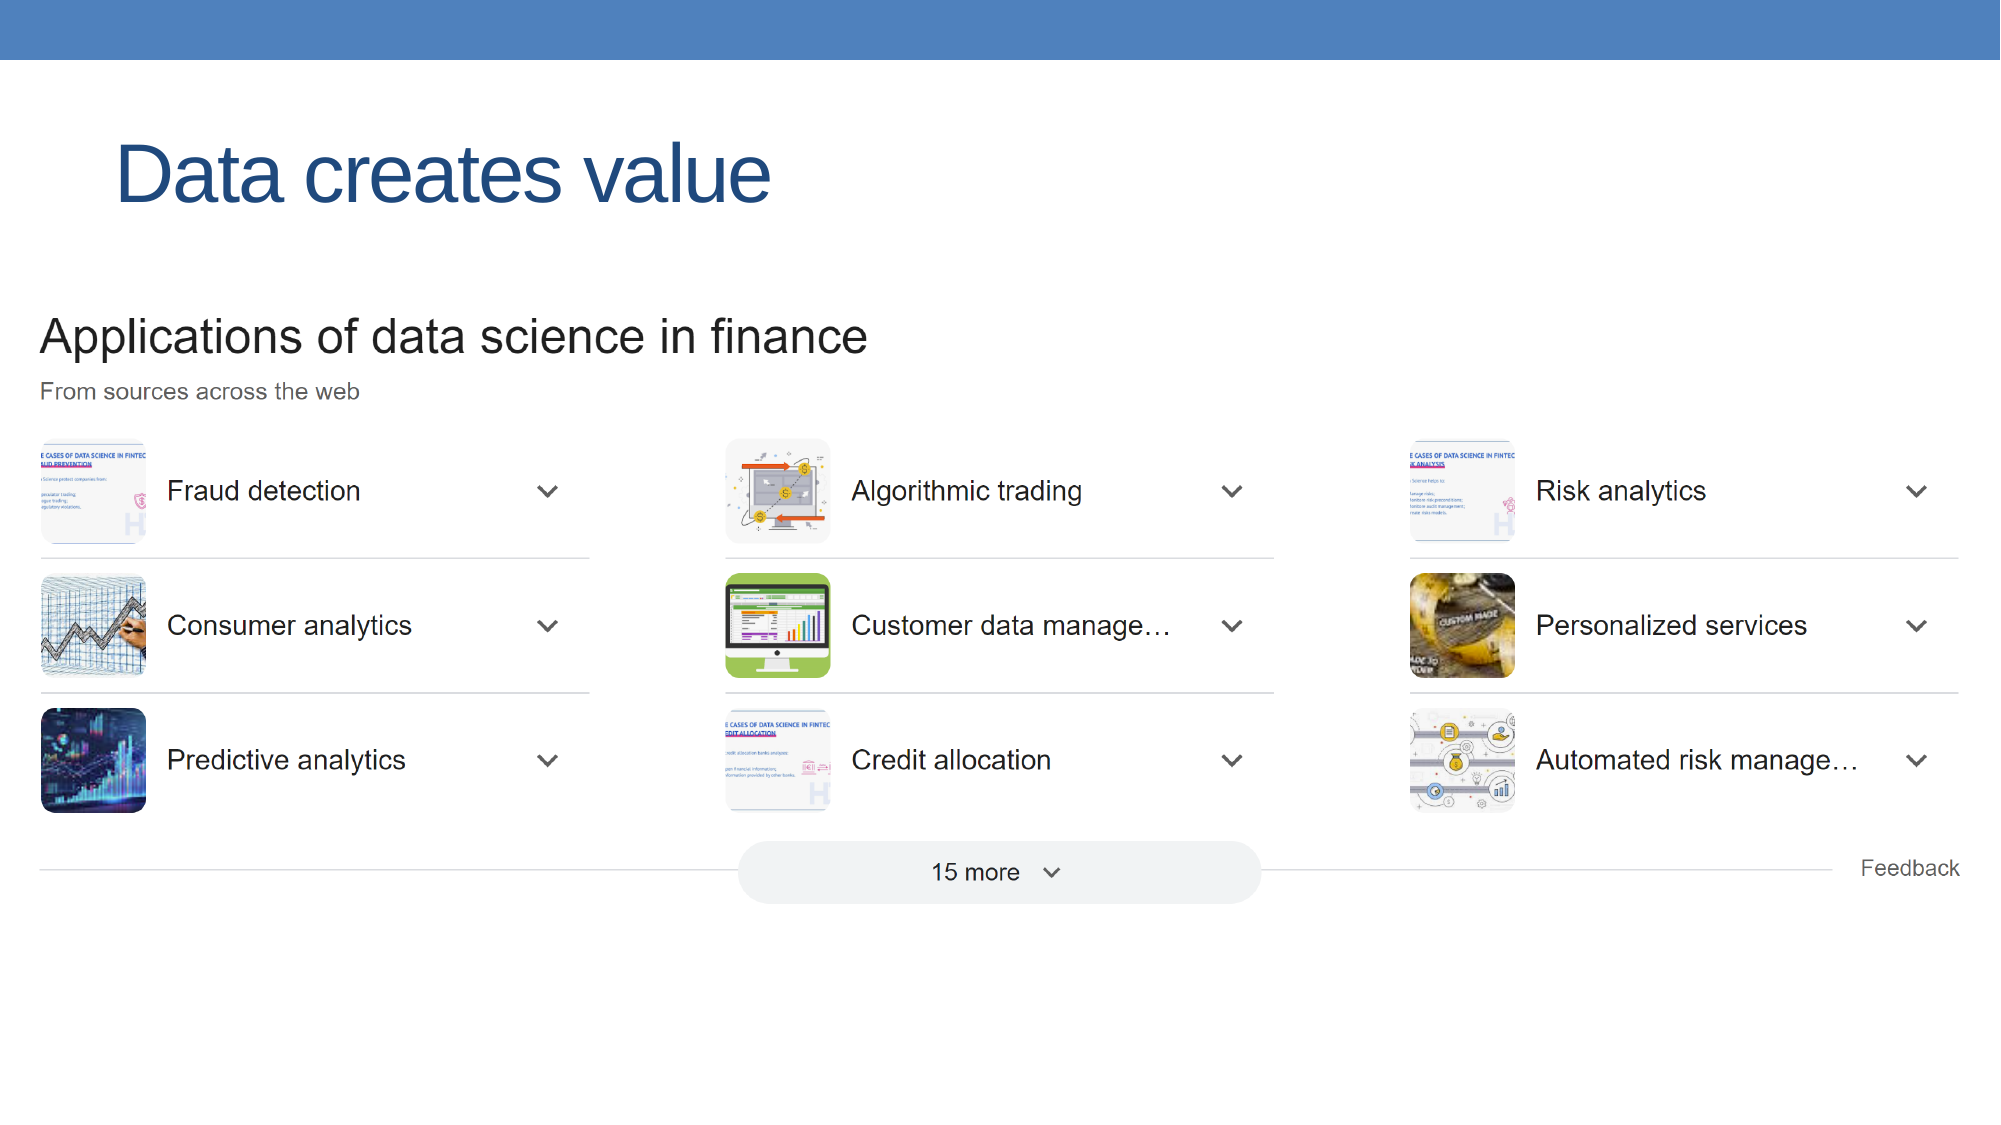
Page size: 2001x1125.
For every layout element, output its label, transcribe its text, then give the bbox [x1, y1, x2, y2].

picture [0, 299, 2000, 918]
title Data creates value [99, 87, 1900, 250]
